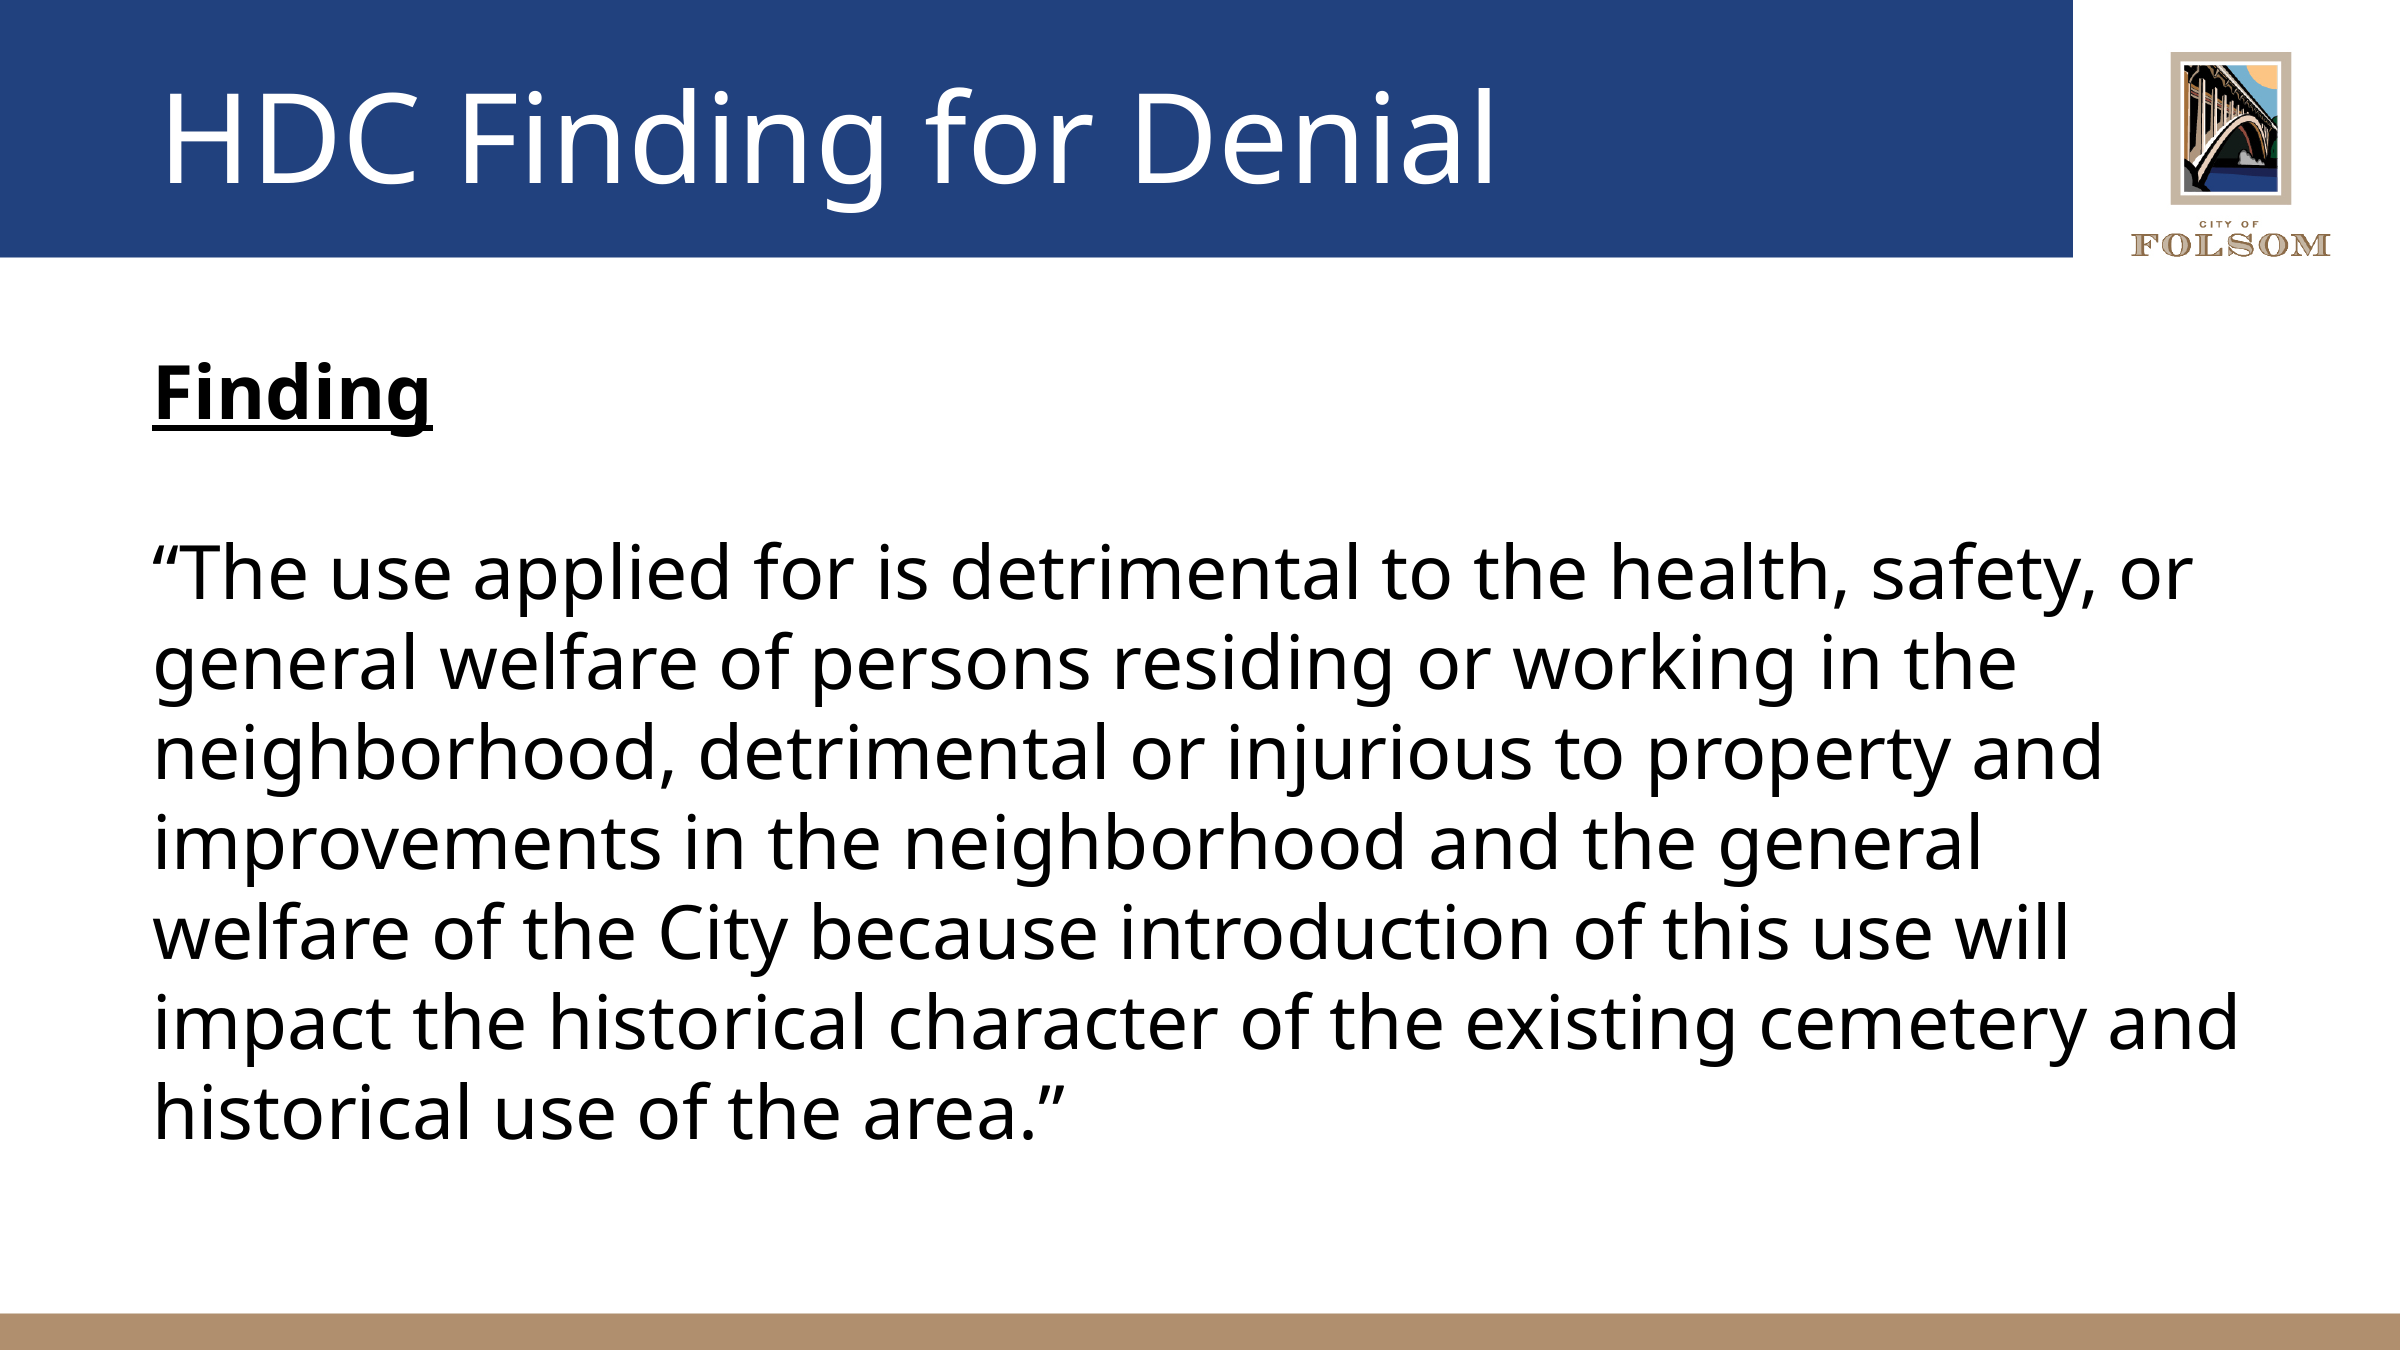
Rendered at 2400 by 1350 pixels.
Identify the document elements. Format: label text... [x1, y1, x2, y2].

title HDC Finding for Denial [137, 24, 1788, 242]
text_box Finding “The use applied for is detrimental to the health, safety, or general welfare of persons residing or working in the neighborhood, detrimental or injurious to property and improvements in the neighborhood and the general welfare of the City because introduction of this use will impact the historical character of the existing cemetery and historical use of the area.” [137, 337, 2275, 1163]
picture [0, 0, 2400, 1350]
